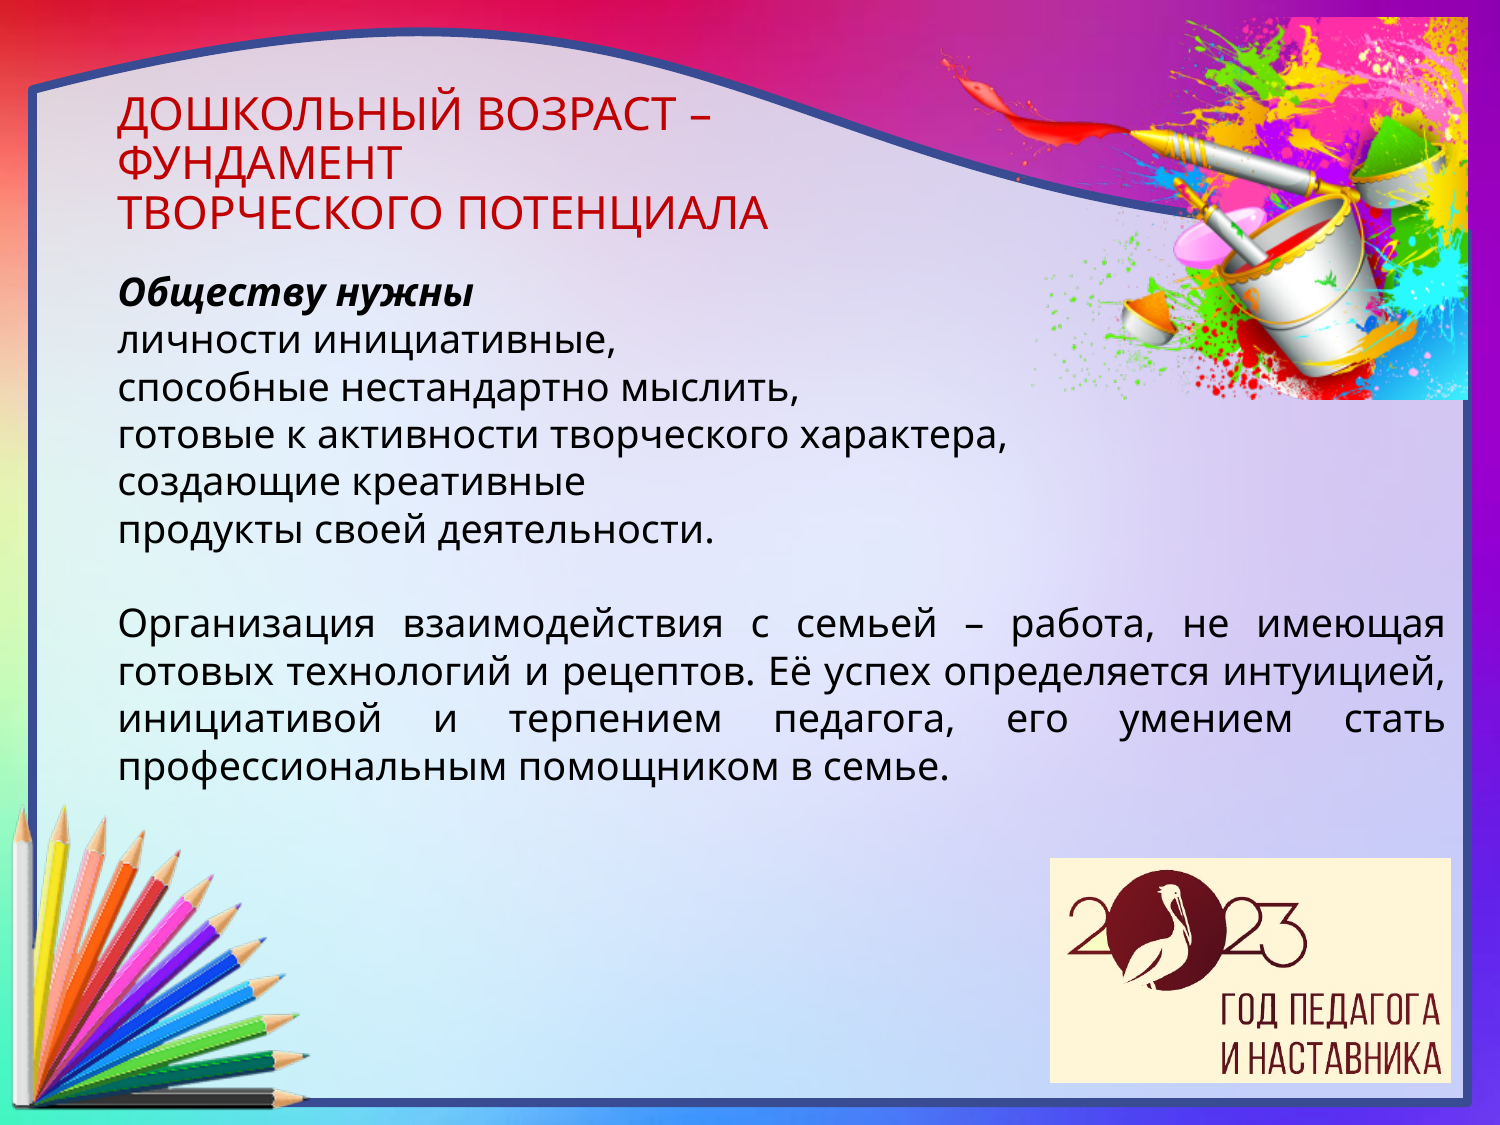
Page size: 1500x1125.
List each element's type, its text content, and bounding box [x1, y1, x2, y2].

list Обществу нужны личности инициативные, способные нестандартно мыслить, готовые к активности творческого характера, создающие креативные продукты своей деятельности. Организация взаимодействия с семьей – работа, не имеющая готовых технологий и рецептов. Её успех определяется интуицией, инициативой и терпением педагога, его умением стать профессиональным помощником в семье. [102, 259, 1463, 944]
picture [0, 0, 1500, 1125]
title ДОШКОЛЬНЫЙ ВОЗРАСТ – ФУНДАМЕНТ ТВОРЧЕСКОГО ПОТЕНЦИАЛА [102, 71, 1397, 247]
